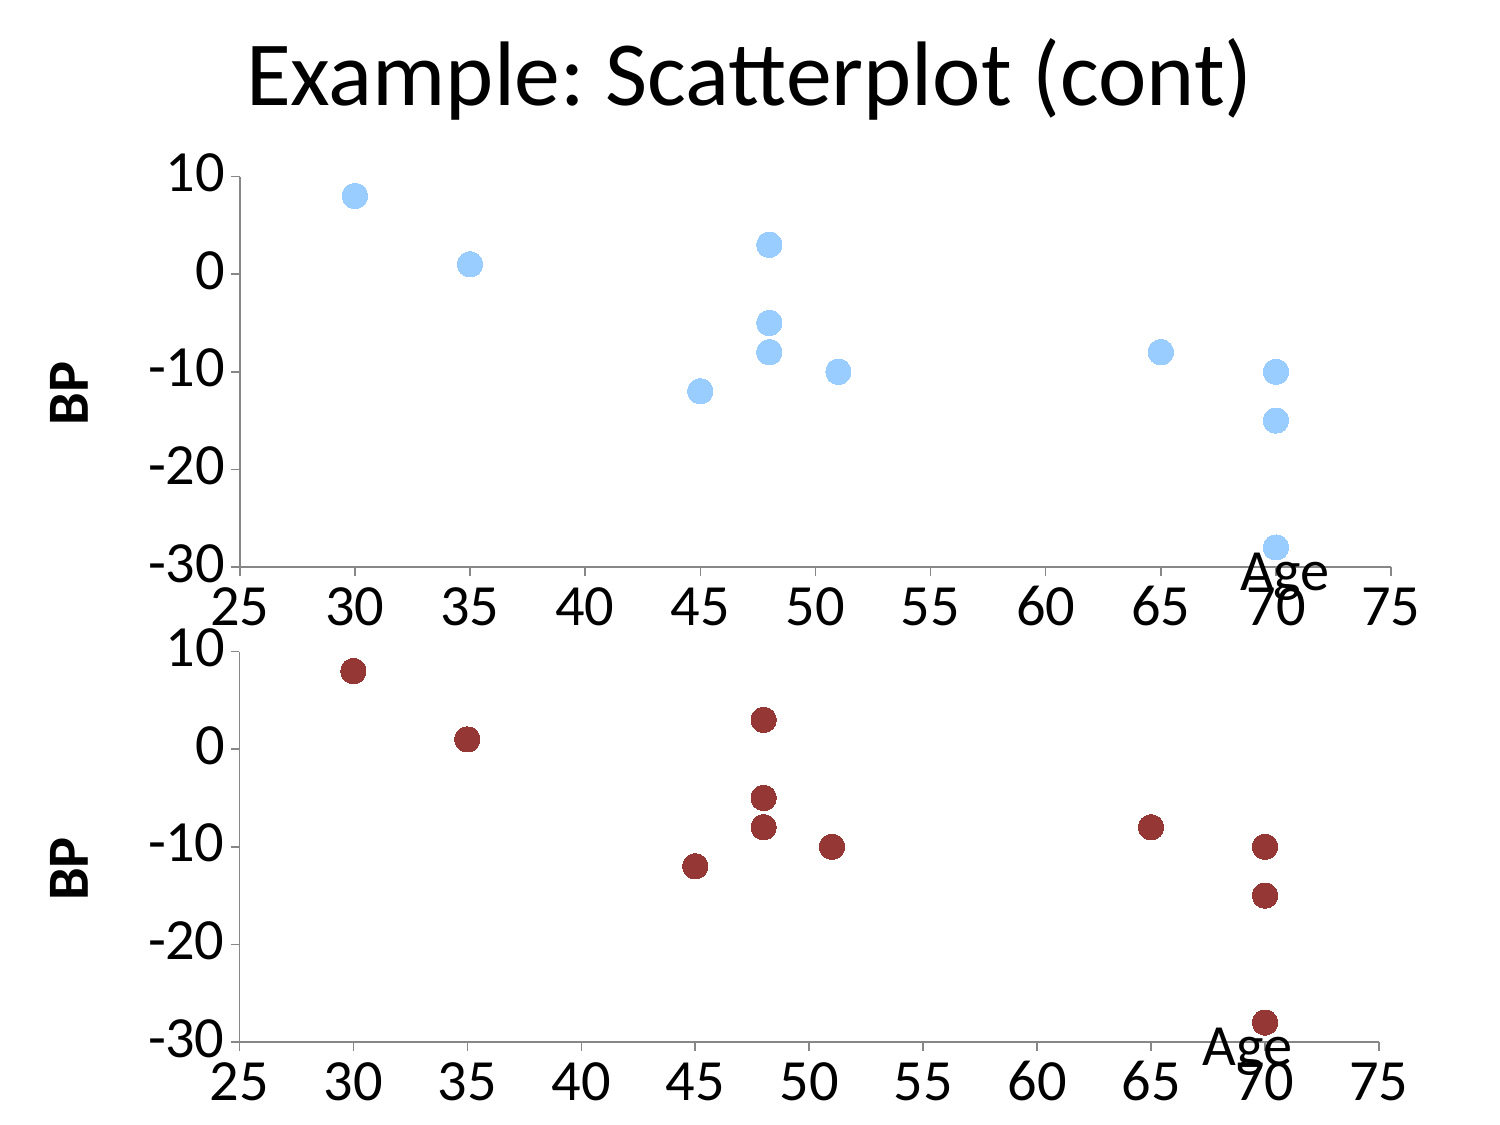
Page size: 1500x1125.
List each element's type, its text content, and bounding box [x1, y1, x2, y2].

title Example: Scatterplot (cont) [75, 0, 1425, 135]
chart [0, 137, 1451, 1125]
